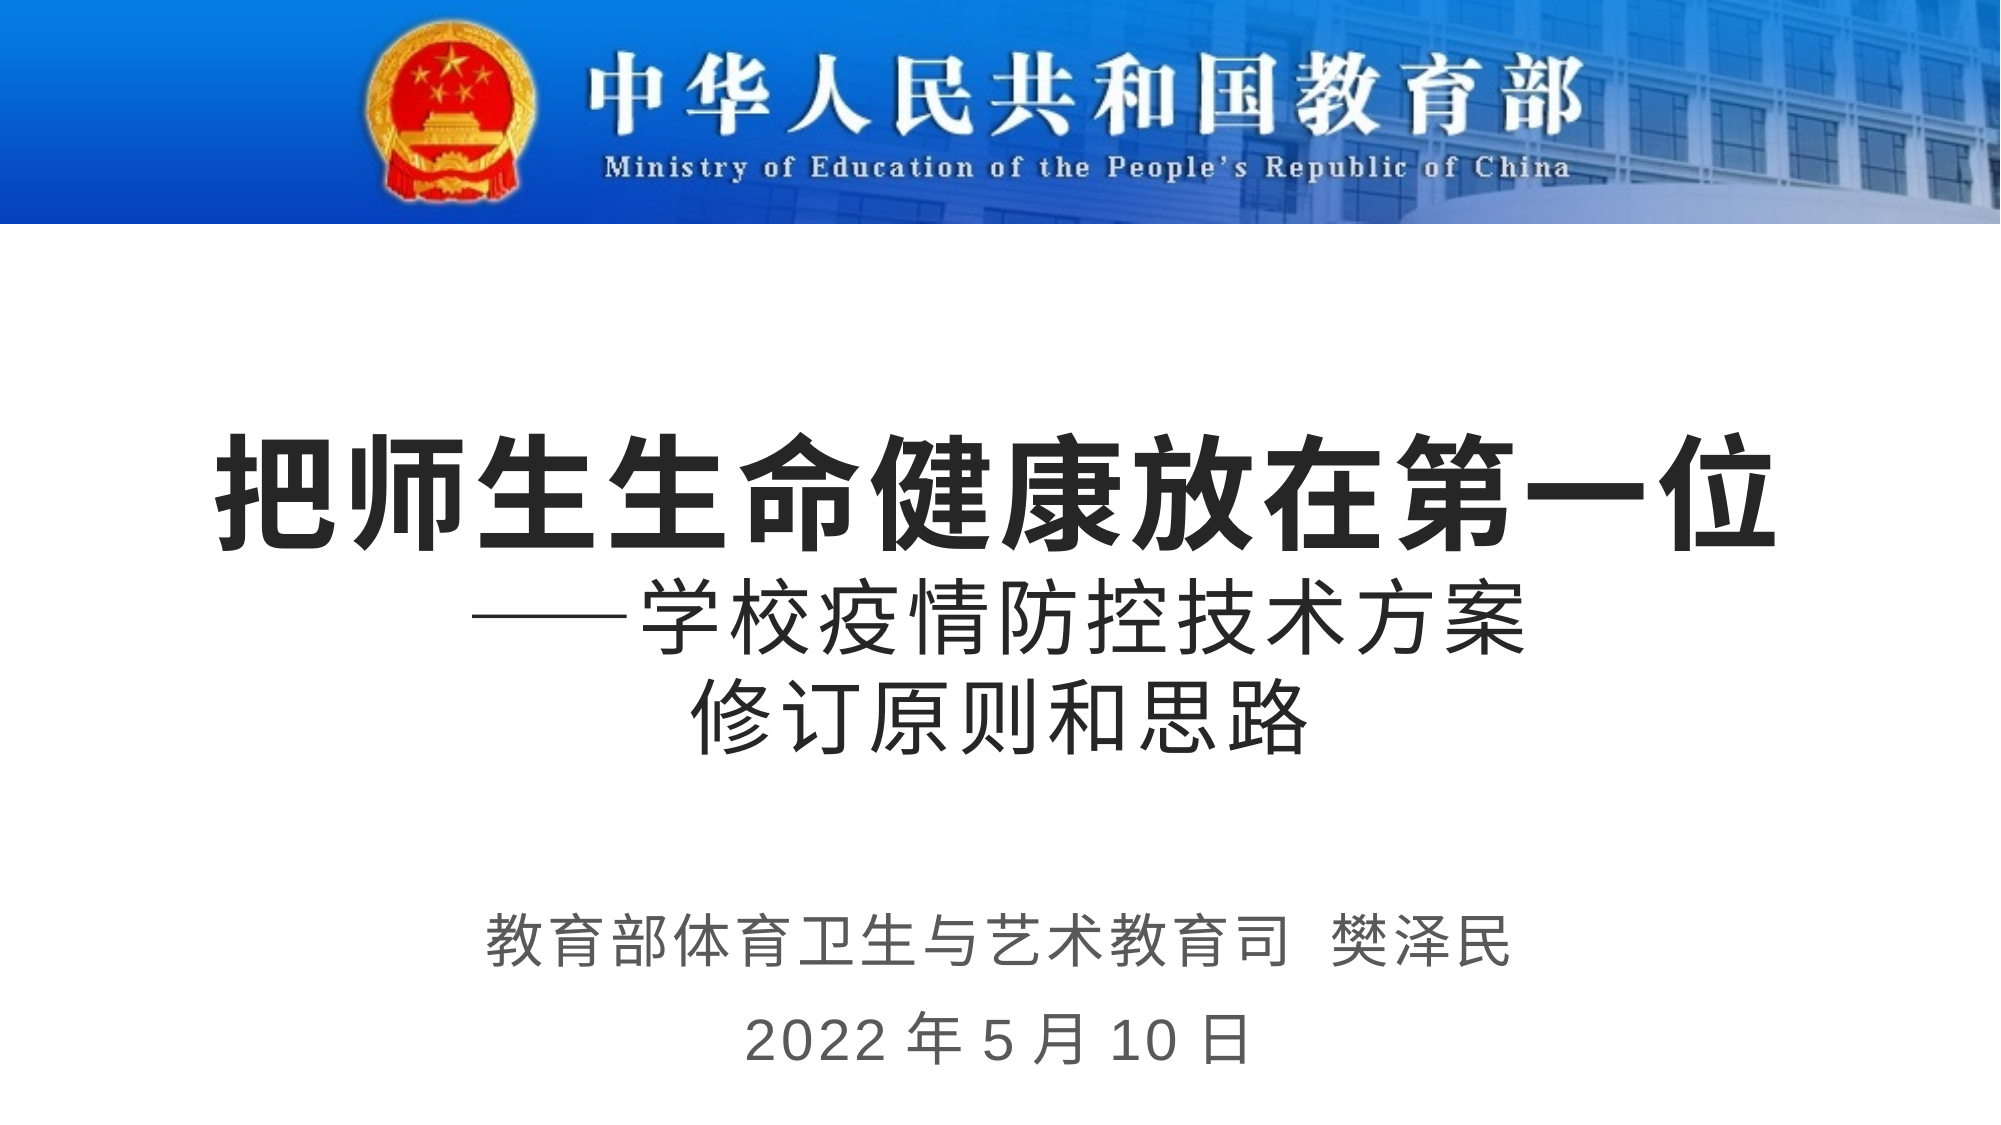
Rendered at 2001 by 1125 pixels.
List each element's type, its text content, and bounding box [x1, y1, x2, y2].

title 把师生生命健康放在第一位 ——学校疫情防控技术方案 修订原则和思路 [196, 351, 1804, 774]
subtitle 教育部体育卫生与艺术教育司 樊泽民 2022年5月10日 [196, 889, 1804, 1083]
picture [0, 0, 2000, 224]
